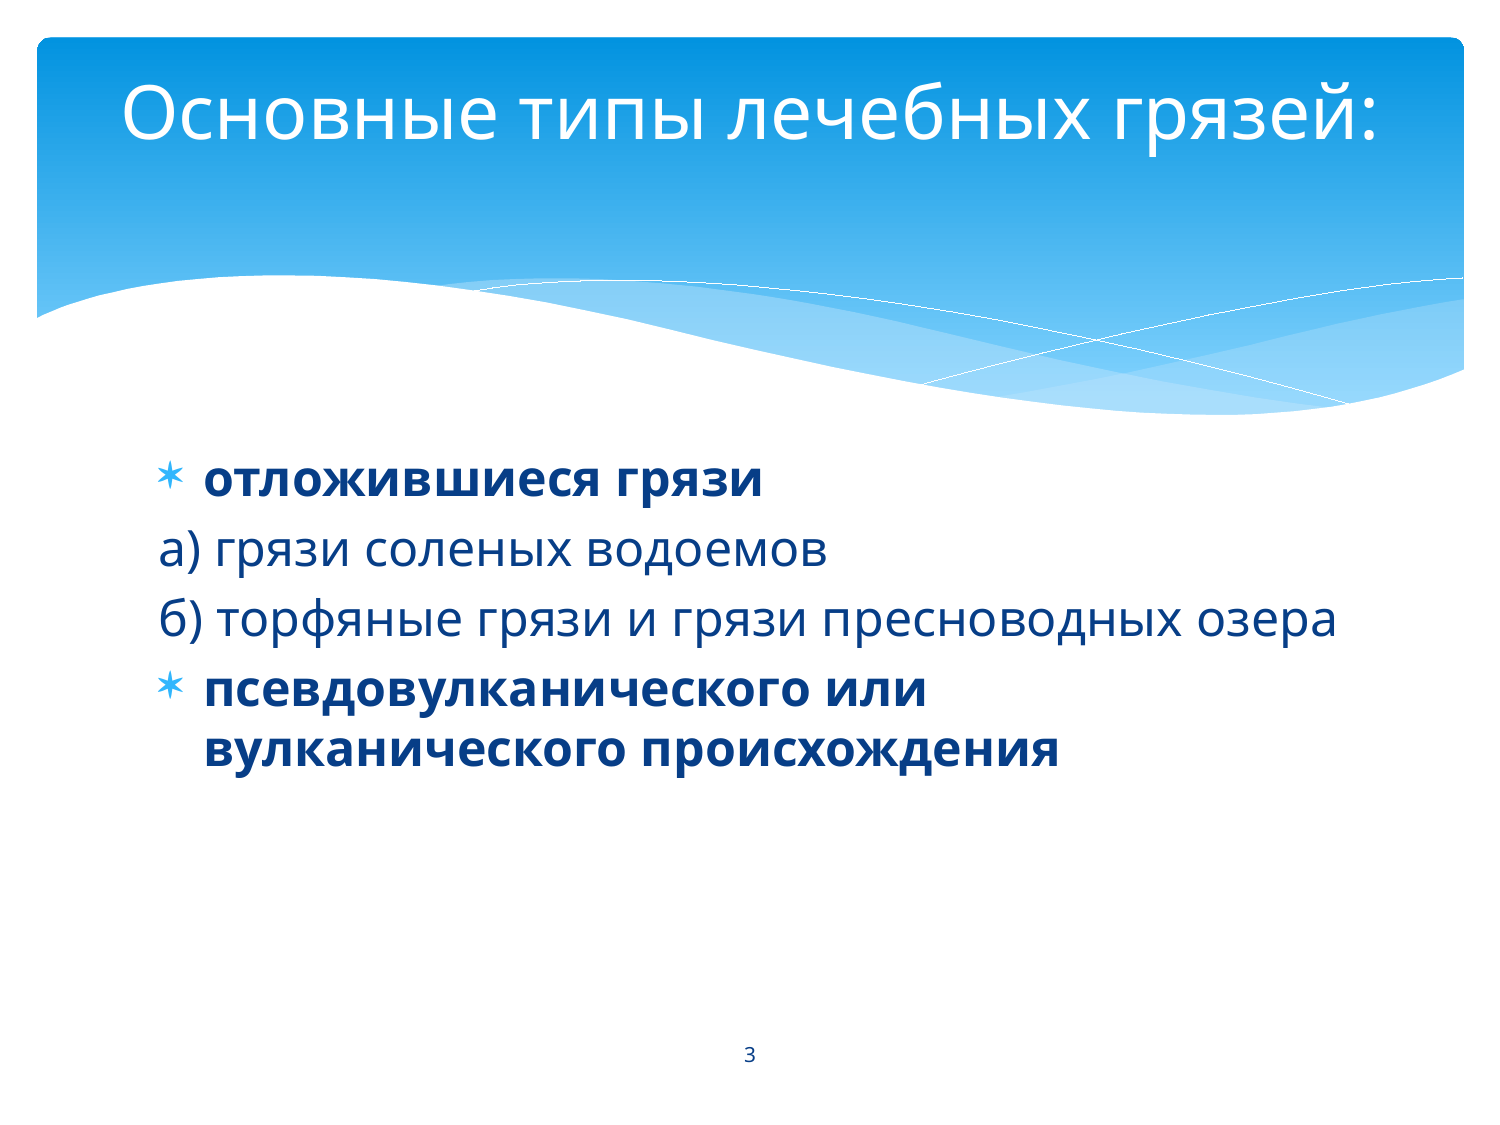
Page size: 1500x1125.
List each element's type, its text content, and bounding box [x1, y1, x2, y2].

list отложившиеся грязи а) грязи соленых водоемов б) торфяные грязи и грязи пресноводных озерa псевдовулканического или вулканического происхождения [143, 438, 1359, 1005]
title Основные типы лечебных грязей: [75, 55, 1425, 261]
slide_number 3 [654, 1025, 846, 1086]
